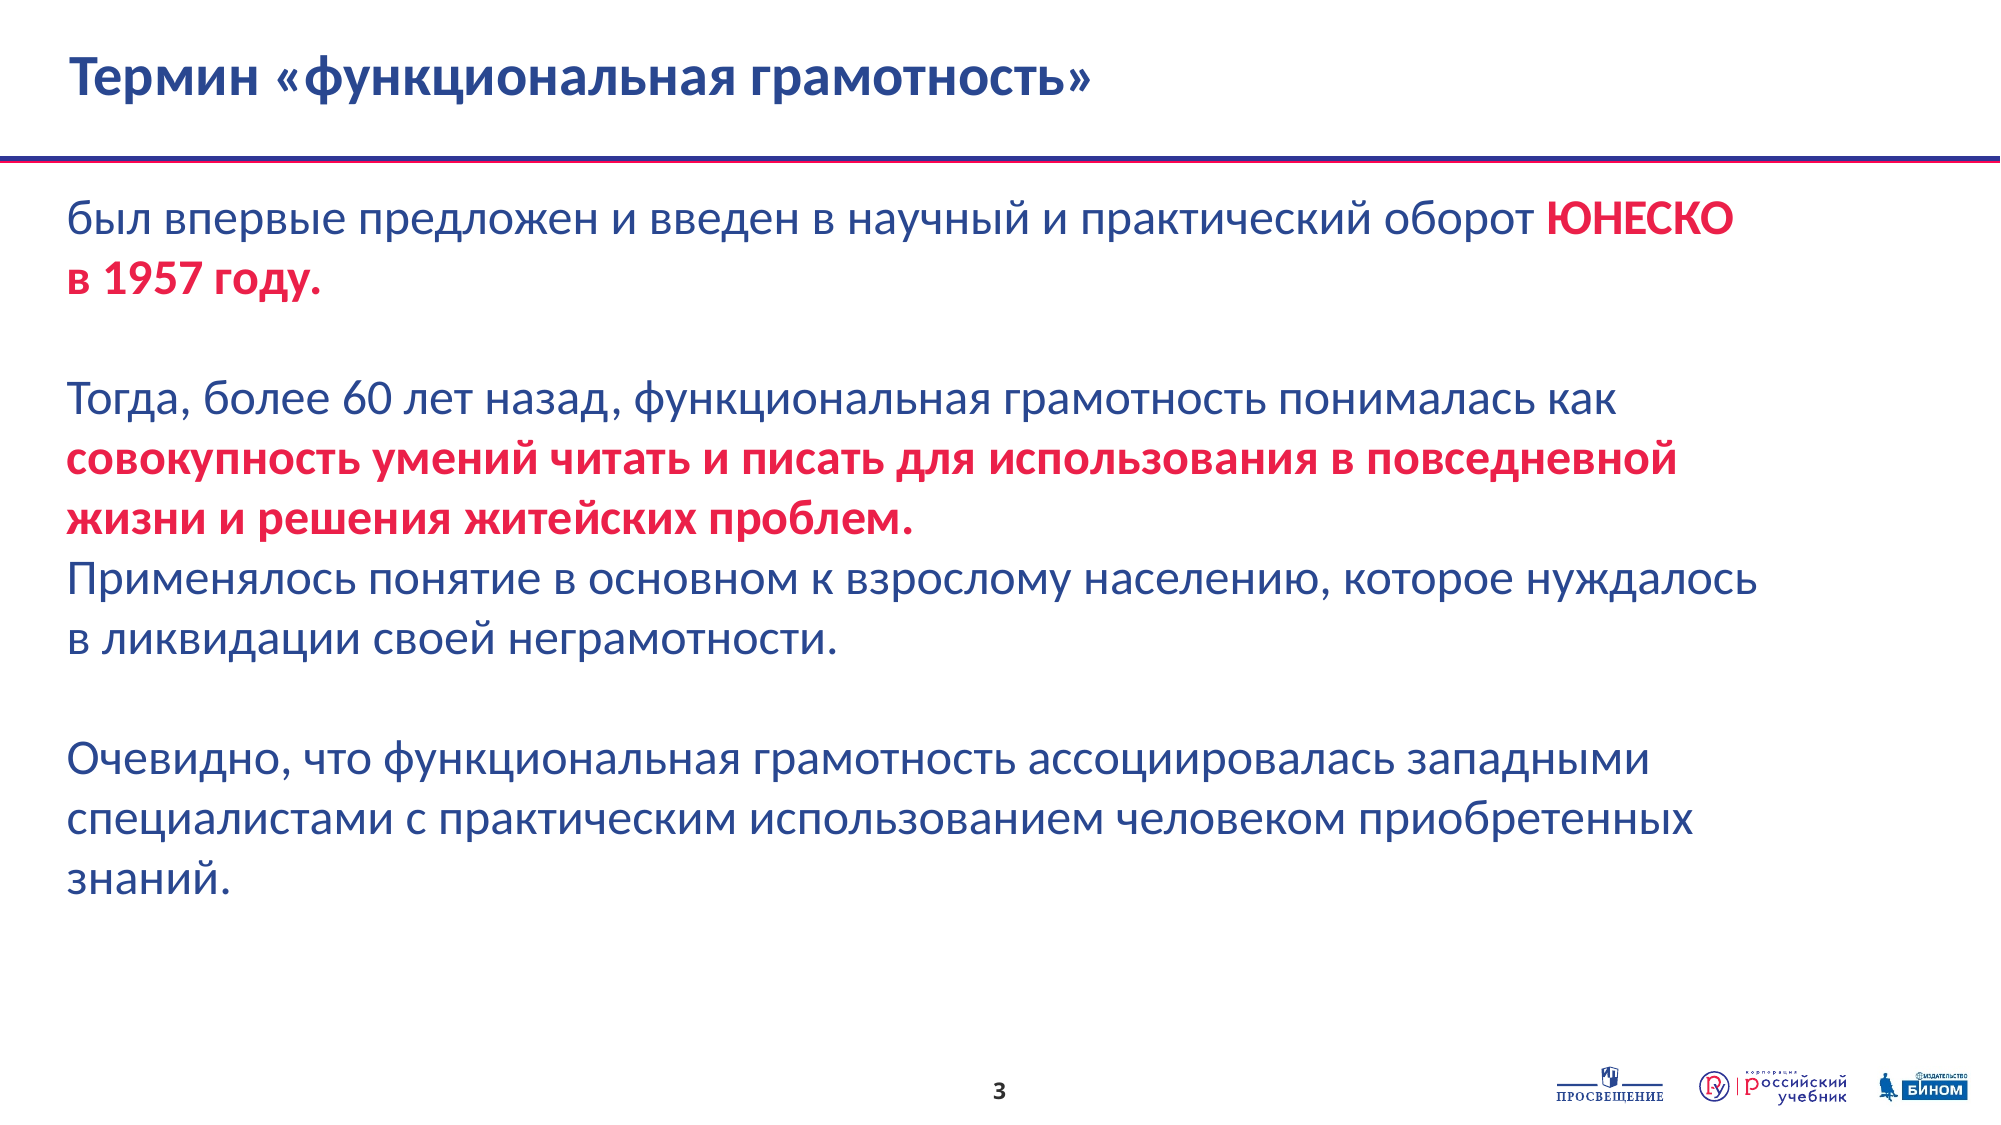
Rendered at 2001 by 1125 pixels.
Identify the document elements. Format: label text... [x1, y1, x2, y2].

title Термин «функциональная грамотность» [54, 29, 1945, 137]
list был впервые предложен и введен в научный и практический оборот ЮНЕСКО в 1957 году. Тогда, более 60 лет назад, функциональная грамотность понималась как совокупность умений читать и писать для использования в повседневной жизни и решения житейских проблем. Применялось понятие в основном к взрослому населению, которое нуждалось в ликвидации своей неграмотности. Очевидно, что функциональная грамотность ассоциировалась западными специалистами с практическим использованием человеком приобретенных знаний. [54, 172, 1772, 976]
picture [1877, 1066, 1971, 1107]
